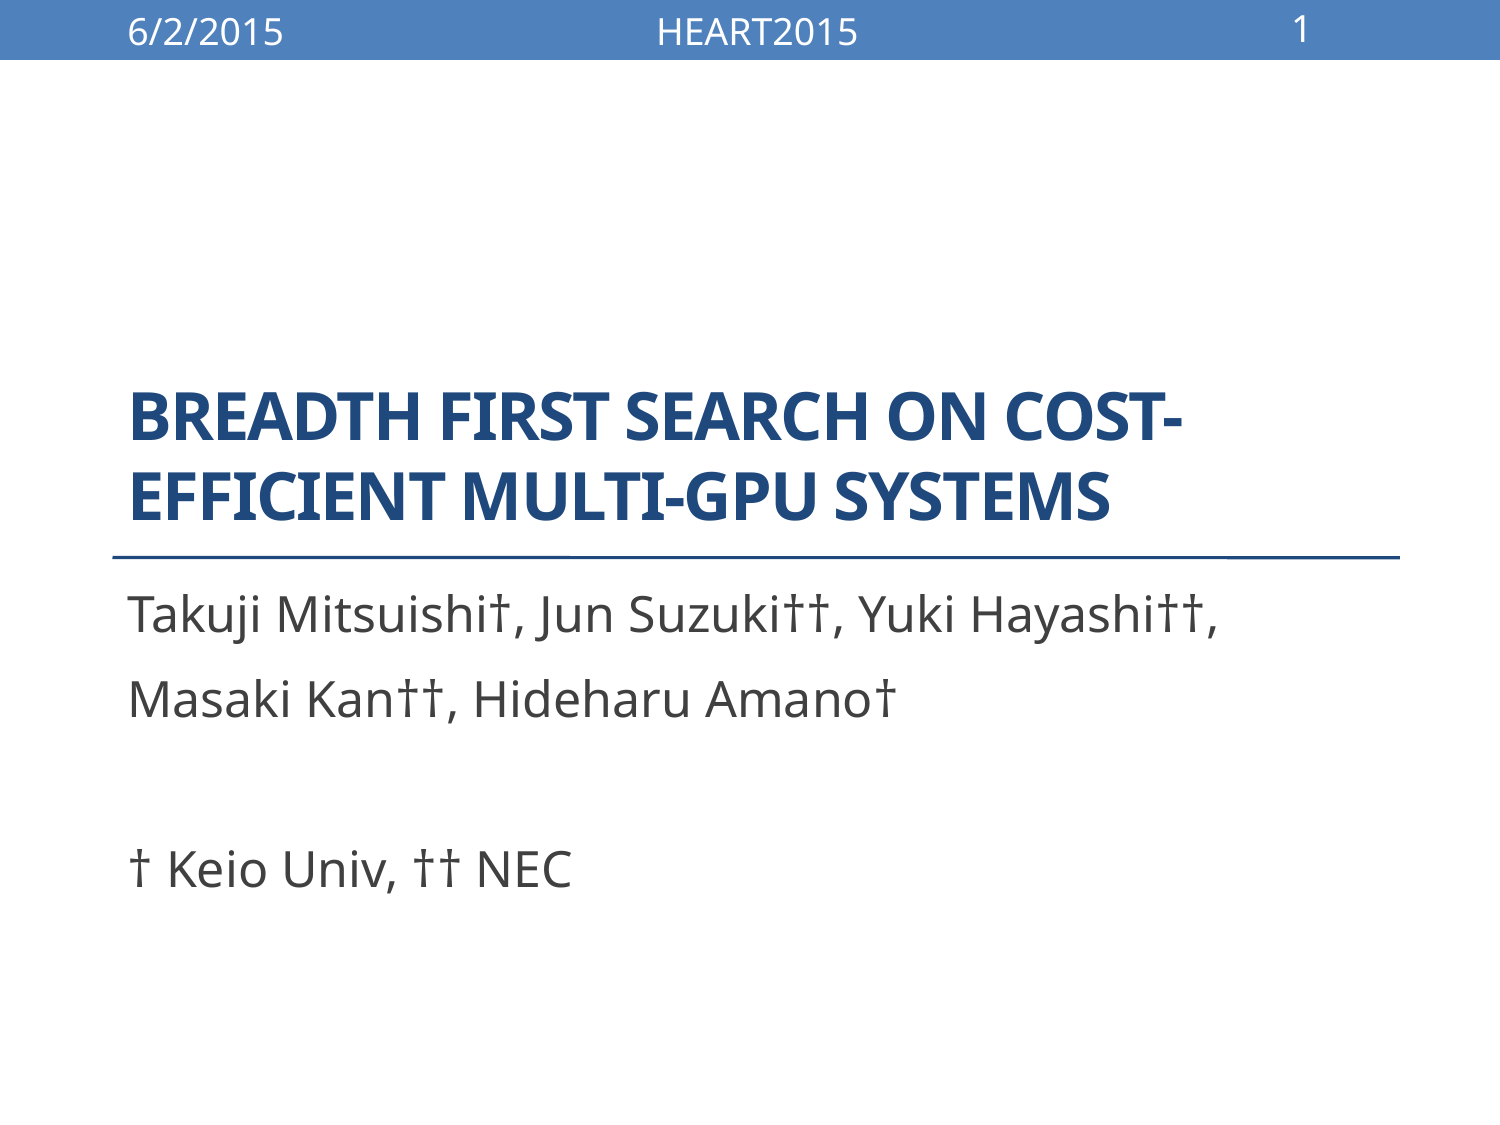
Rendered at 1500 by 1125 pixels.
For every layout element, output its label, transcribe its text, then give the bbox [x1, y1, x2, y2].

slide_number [75, 3, 337, 57]
footer HEART2015 [350, 3, 1165, 57]
title Breadth First Search on Cost-efficient Multi-GPU Systems [112, 224, 1400, 542]
subtitle Takuji Mitsuishi†, Jun Suzuki††, Yuki Hayashi††, Masaki Kan††, Hideharu Amano† † Keio Univ, †† NEC [112, 575, 1400, 929]
slide_number 1 [1179, 3, 1425, 57]
